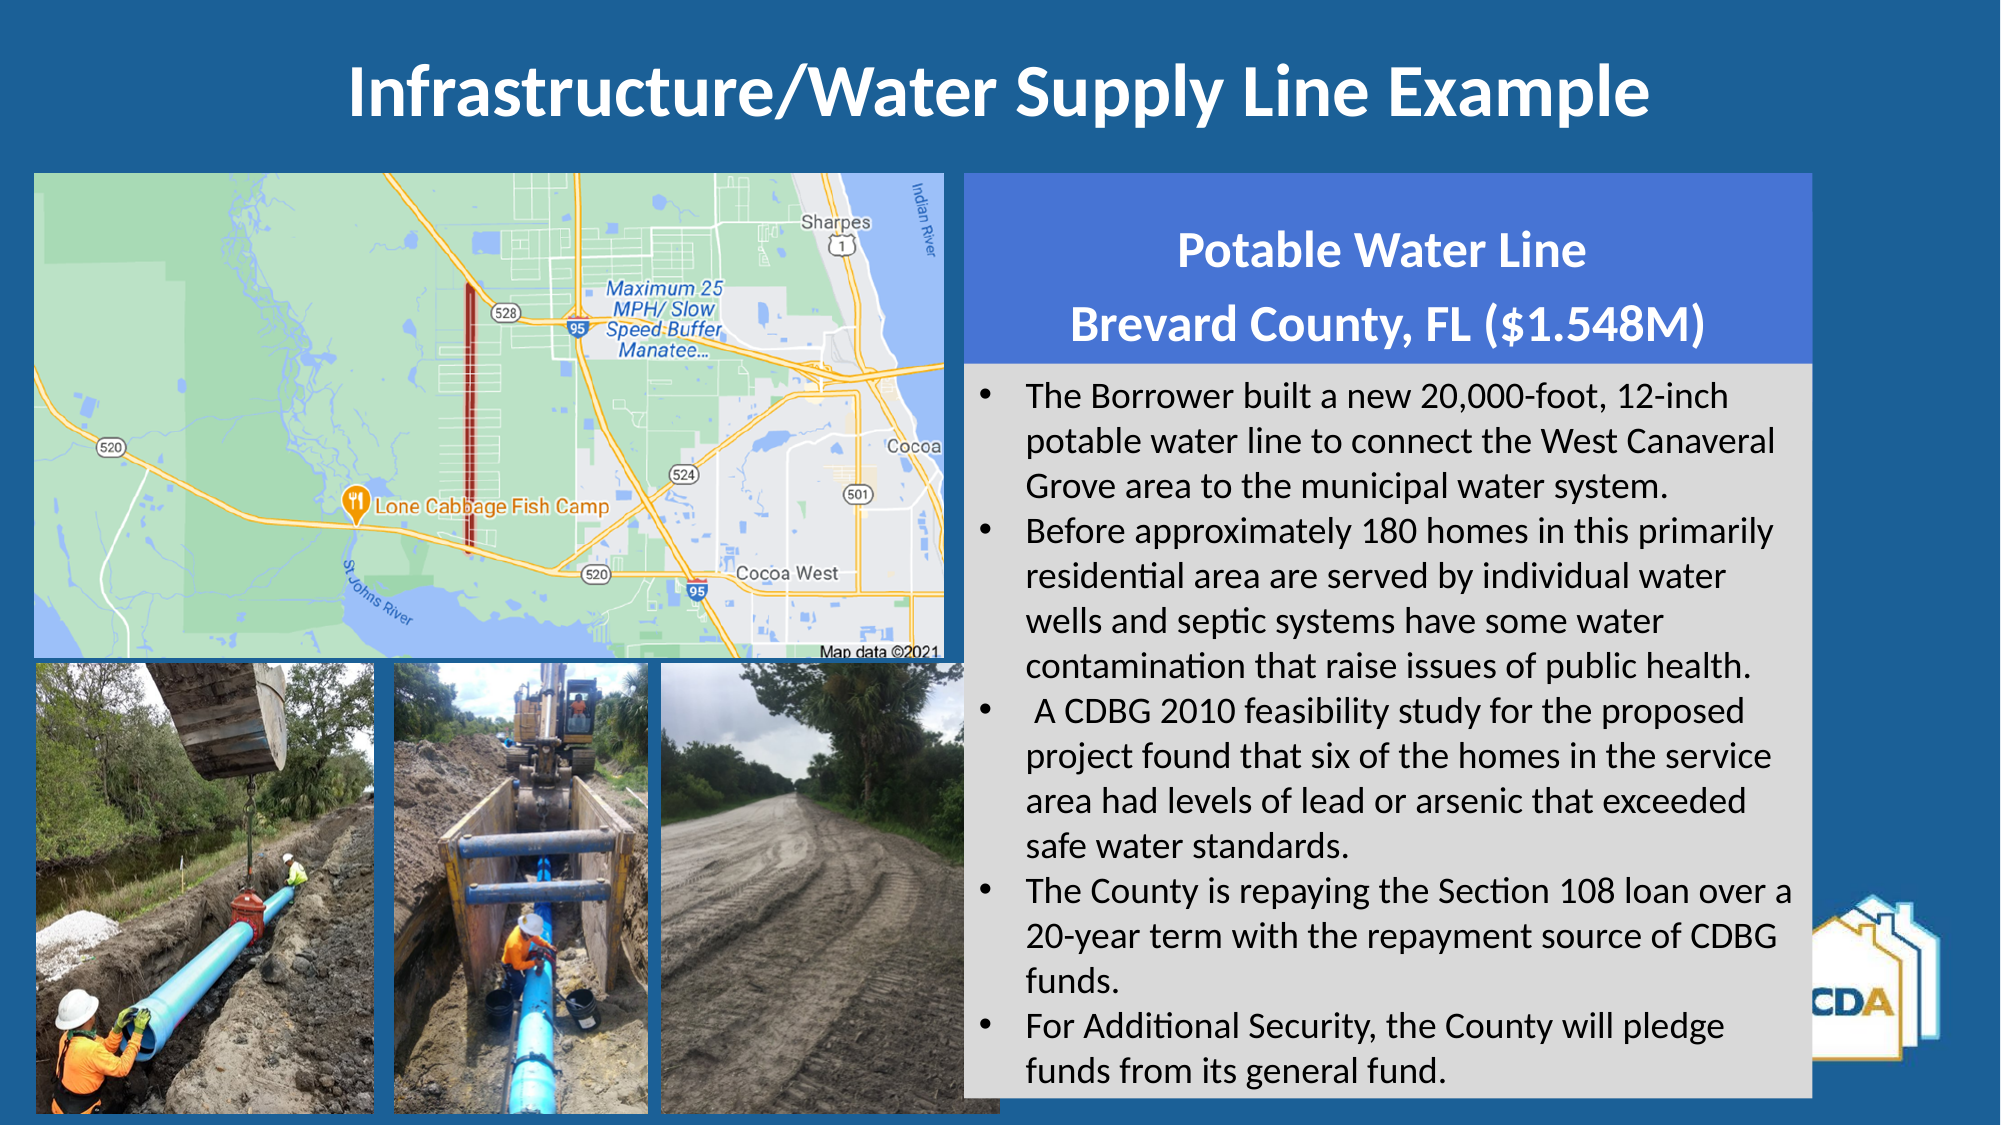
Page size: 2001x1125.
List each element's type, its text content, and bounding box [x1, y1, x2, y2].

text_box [964, 173, 1813, 441]
text_box 43 [1412, 1042, 1863, 1103]
list Infrastructure/Water Supply Line Example [0, 43, 2000, 168]
text_box The Borrower built a new 20,000-foot, 12-inch potable water line to connect the West Canaveral Grove area to the municipal water system. Before approximately 180 homes in this primarily residential area are served by individual water wells and septic systems have some water contamination that raise issues of public health. A CDBG 2010 feasibility study for the proposed project found that six of the homes in the service area had levels of lead or arsenic that exceeded safe water standards. The County is repaying the Section 108 loan over a 20-year term with the repayment source of CDBG funds. For Additional Security, the County will pledge funds from its general fund. [964, 441, 1813, 1099]
picture [0, 0, 2001, 1125]
